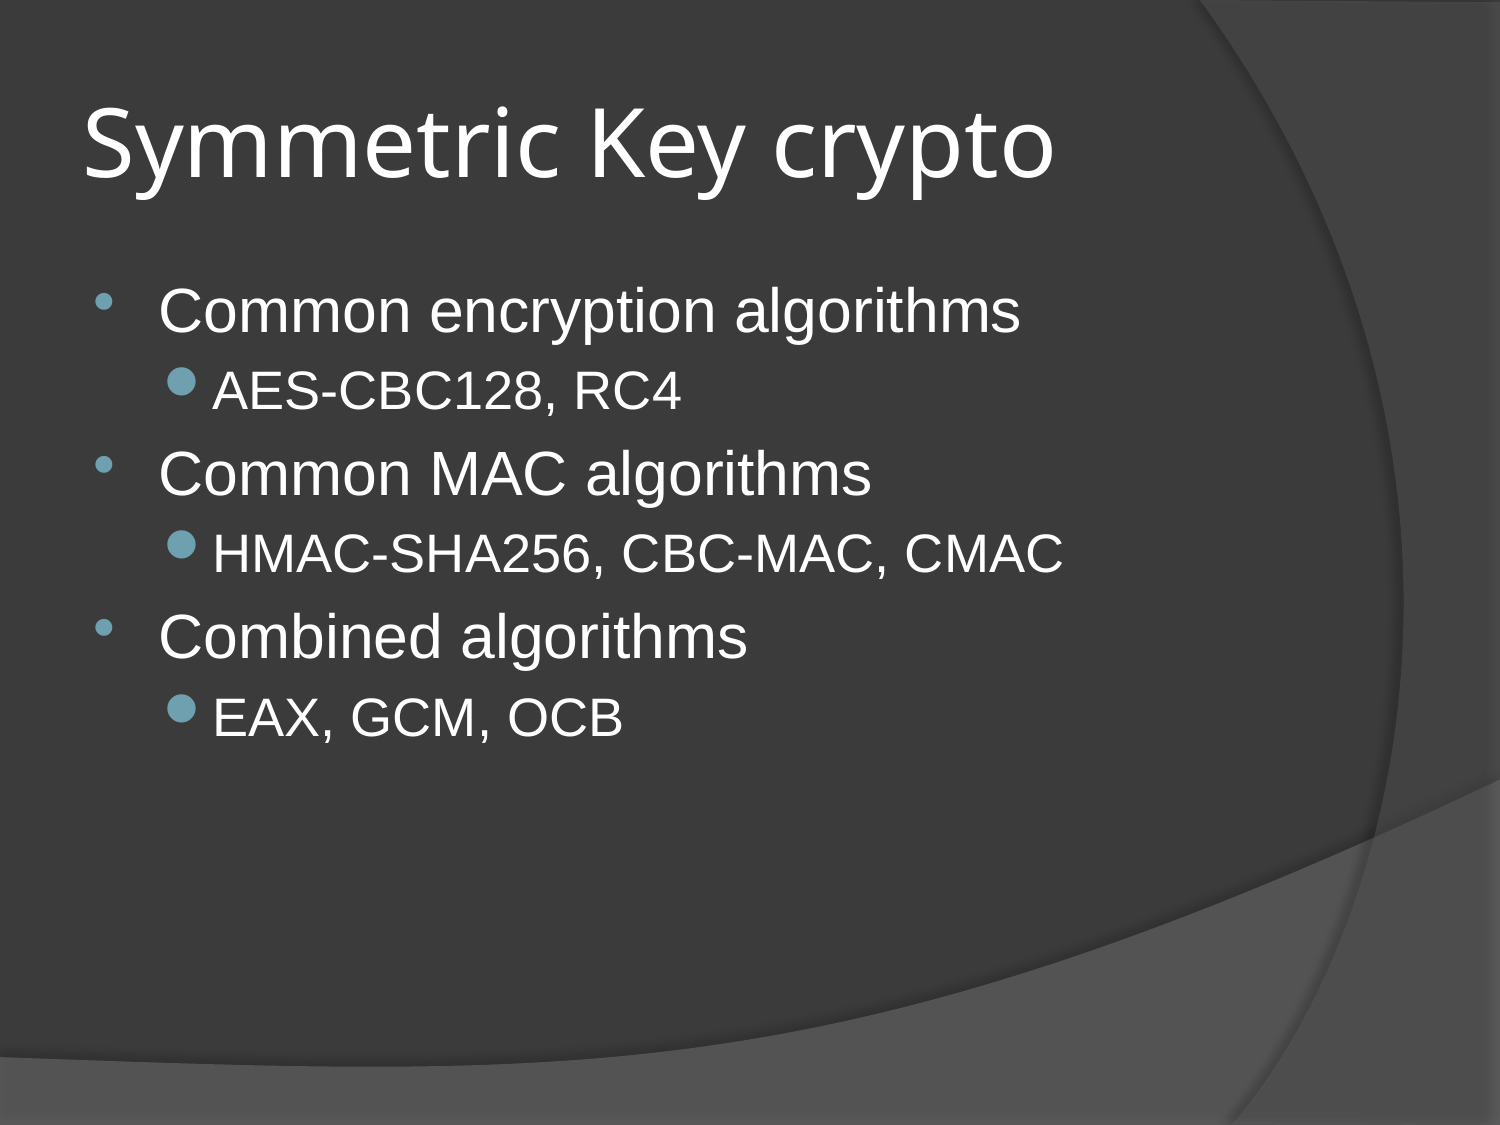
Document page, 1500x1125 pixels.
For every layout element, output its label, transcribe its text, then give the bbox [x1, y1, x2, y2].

title Symmetric Key crypto [75, 45, 1300, 233]
list Common encryption algorithms AES-CBC128, RC4 Common MAC algorithms HMAC-SHA256, CBC-MAC, CMAC Combined algorithms EAX, GCM, OCB [75, 262, 1300, 1005]
